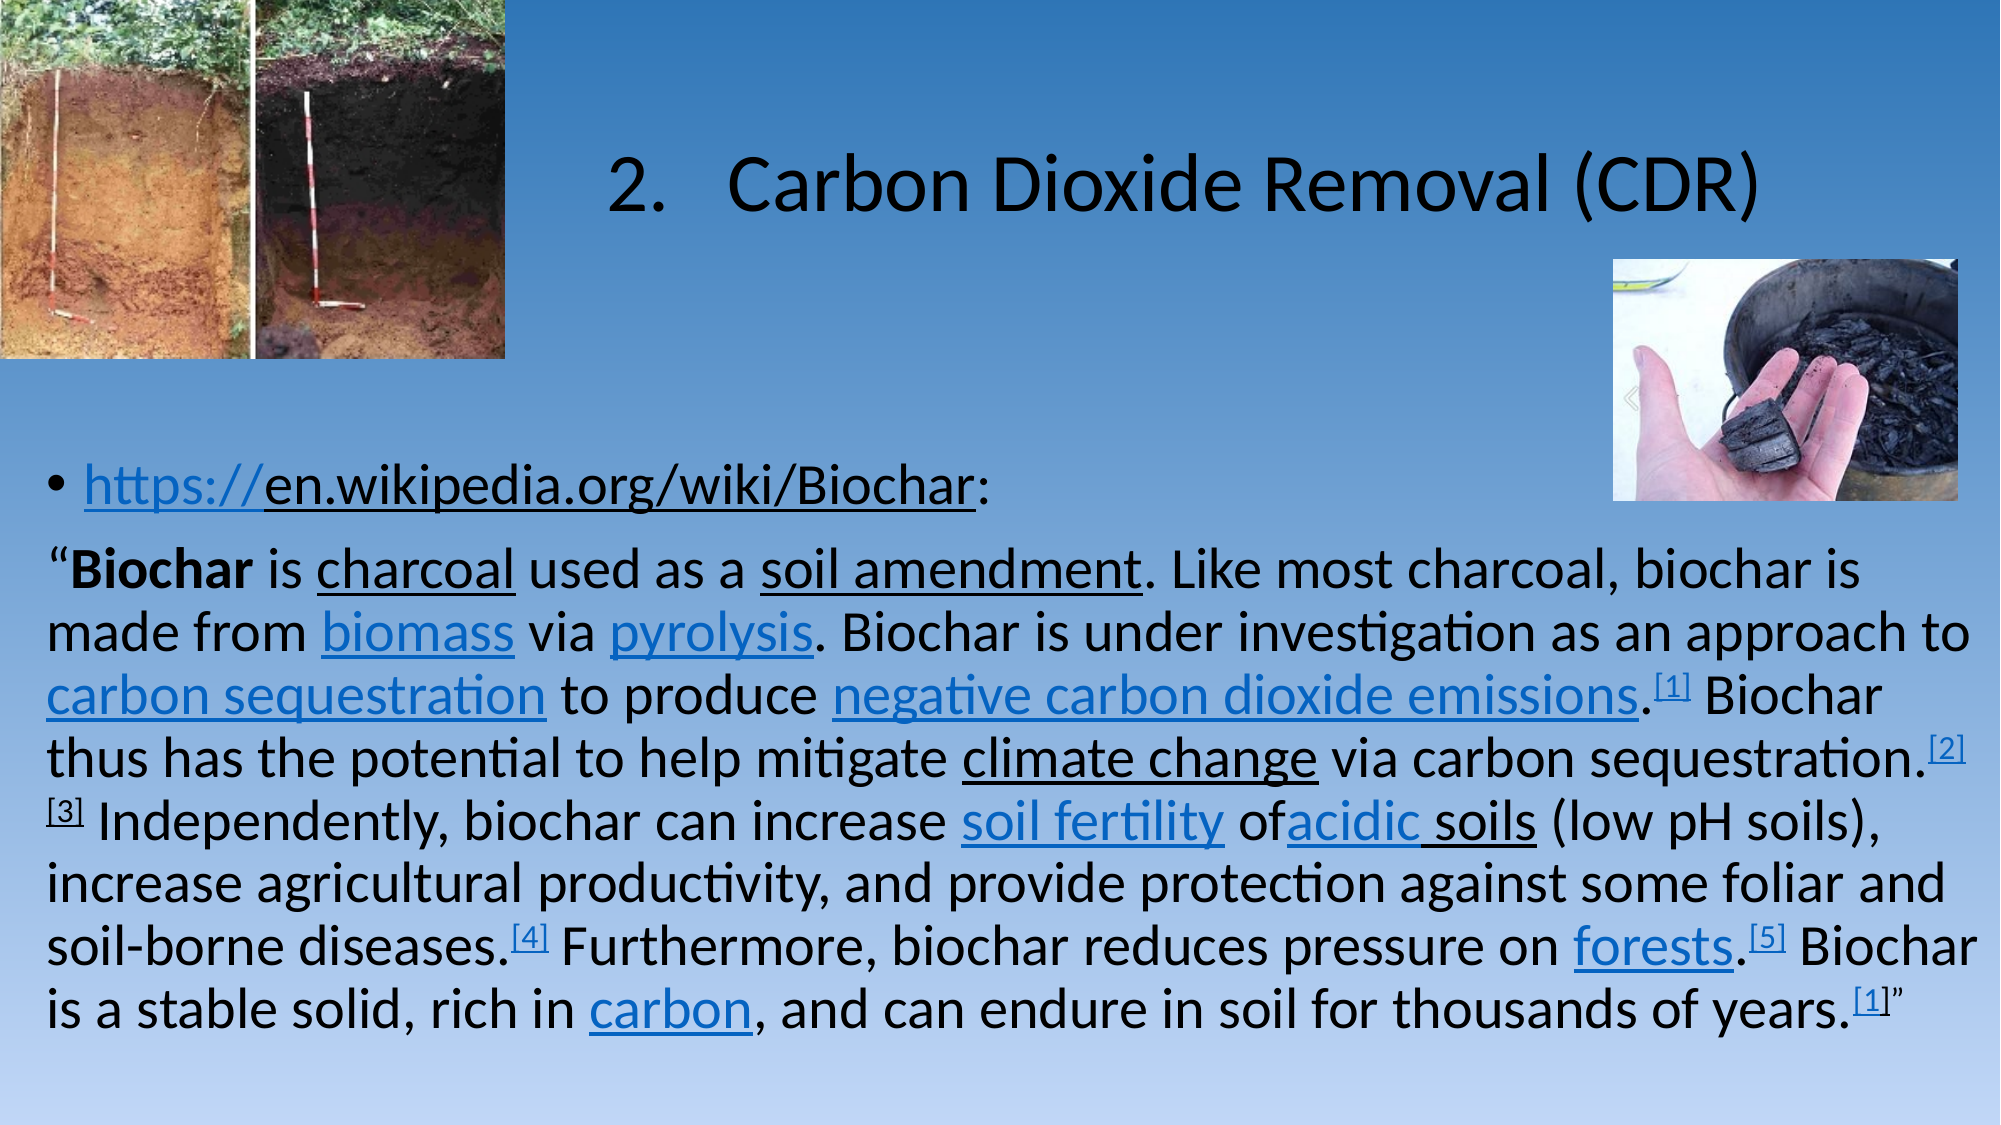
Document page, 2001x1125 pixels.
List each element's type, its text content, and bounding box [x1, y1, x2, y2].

text_box Carbon Dioxide Removal (CDR) [591, 121, 1780, 236]
picture [1613, 259, 1958, 501]
picture [0, 0, 505, 359]
list https://en.wikipedia.org/wiki/Biochar: “Biochar is charcoal used as a soil amendment. Like most charcoal, biochar is made from biomass via pyrolysis. Biochar is under investigation as an approach to carbon sequestration to produce negative carbon dioxide emissions.[1] Biochar thus has the potential to help mitigate climate change via carbon sequestration.[2][3] Independently, biochar can increase soil fertility ofacidic soils (low pH soils), increase agricultural productivity, and provide protection against some foliar and soil-borne diseases.[4] Furthermore, biochar reduces pressure on forests.[5] Biochar is a stable solid, rich in carbon, and can endure in soil for thousands of years.[1]” [31, 447, 2000, 1125]
